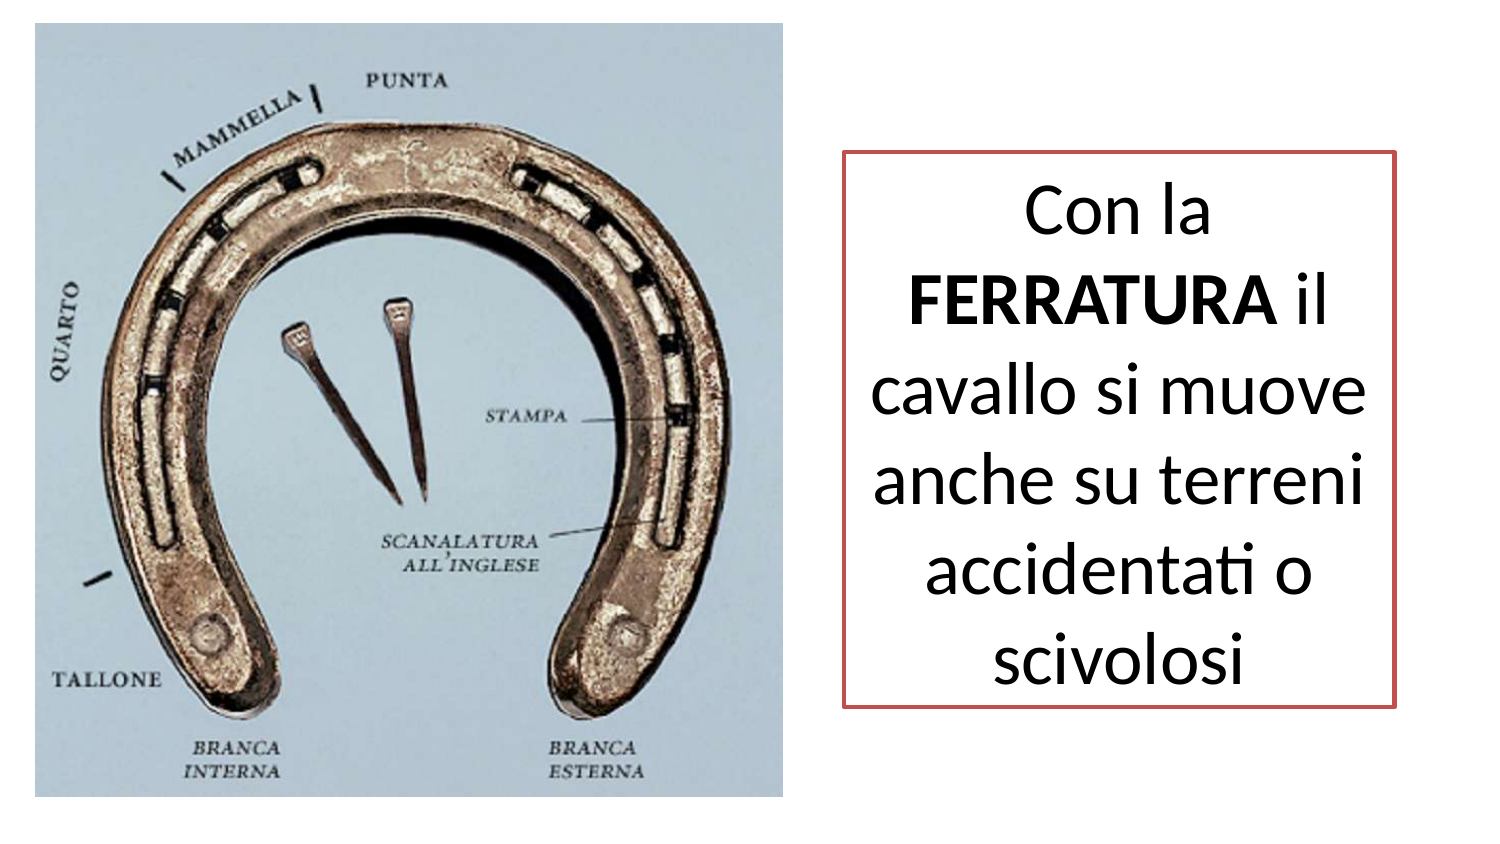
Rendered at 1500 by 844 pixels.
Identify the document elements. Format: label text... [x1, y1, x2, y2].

text_box Con la FERRATURA il cavallo si muove anche su terreni accidentati o scivolosi [842, 150, 1397, 709]
picture [34, 23, 783, 797]
